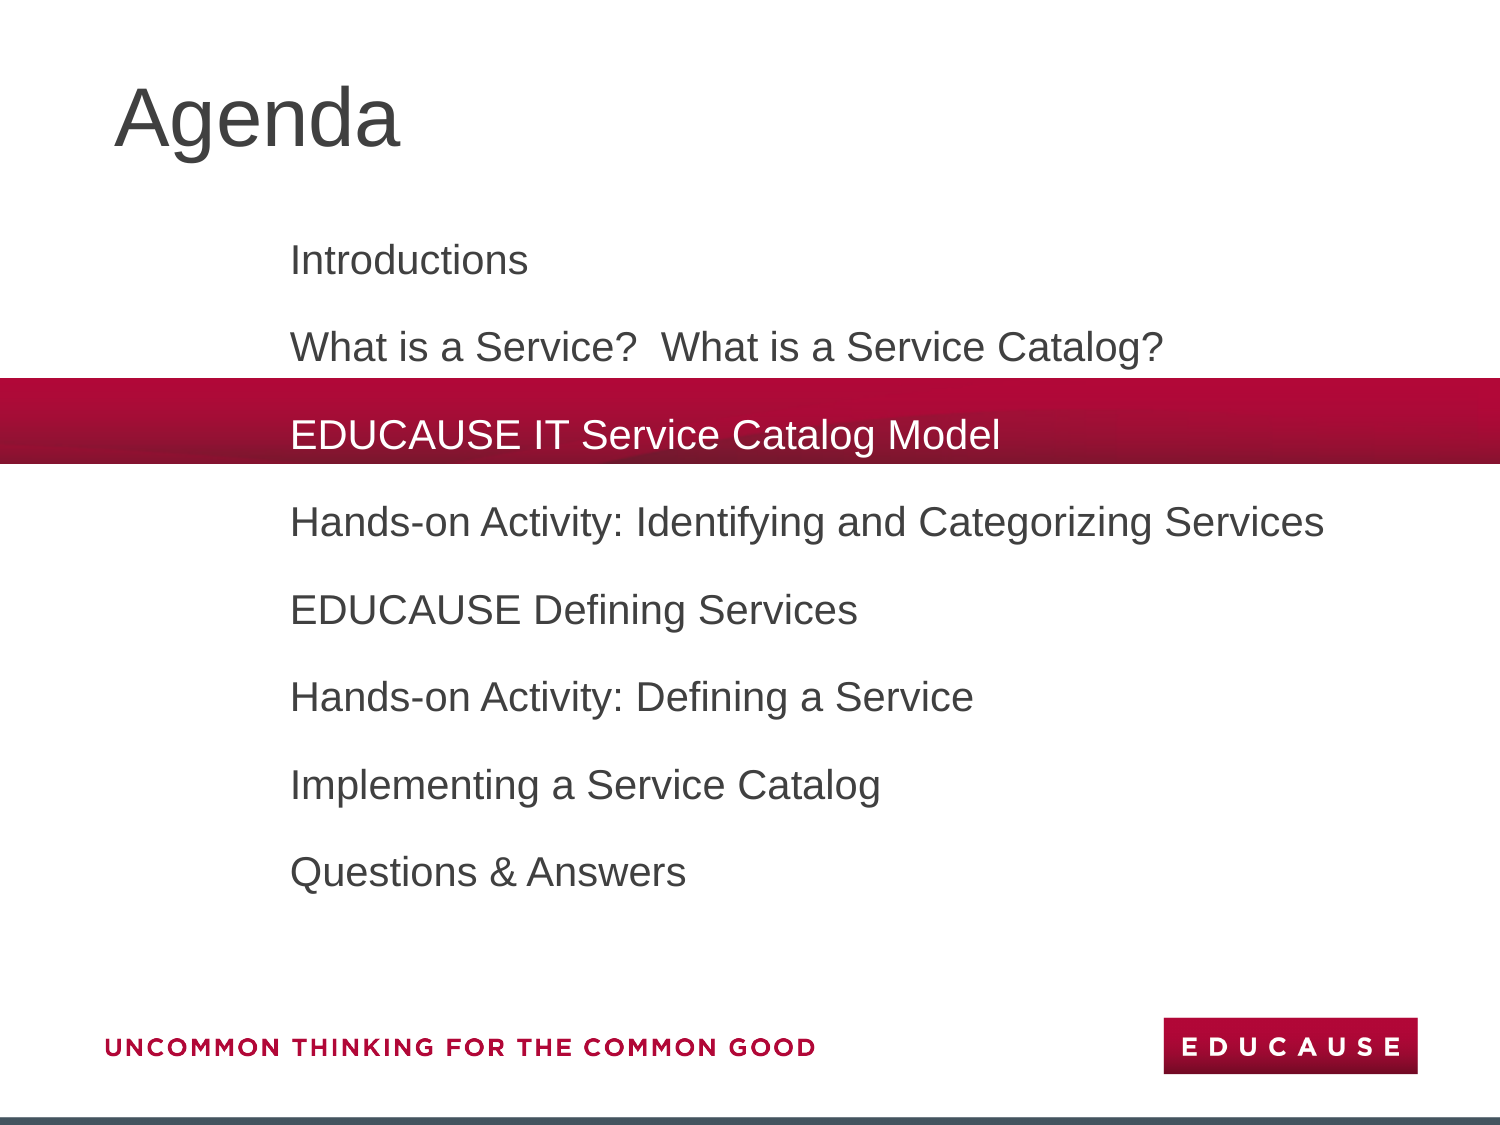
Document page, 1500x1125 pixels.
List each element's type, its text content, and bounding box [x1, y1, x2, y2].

title Agenda [99, 55, 1416, 176]
list Introductions What is a Service? What is a Service Catalog? EDUCAUSE IT Service Catalog Model Hands-on Activity: Identifying and Categorizing Services EDUCAUSE Defining Services Hands-on Activity: Defining a Service Implementing a Service Catalog Questions & Answers [275, 473, 1416, 967]
list Introductions What is a Service? What is a Service Catalog? EDUCAUSE IT Service Catalog Model Hands-on Activity: Identifying and Categorizing Services EDUCAUSE Defining Services Hands-on Activity: Defining a Service Implementing a Service Catalog Questions & Answers [275, 200, 1416, 376]
picture [0, 0, 1500, 1125]
